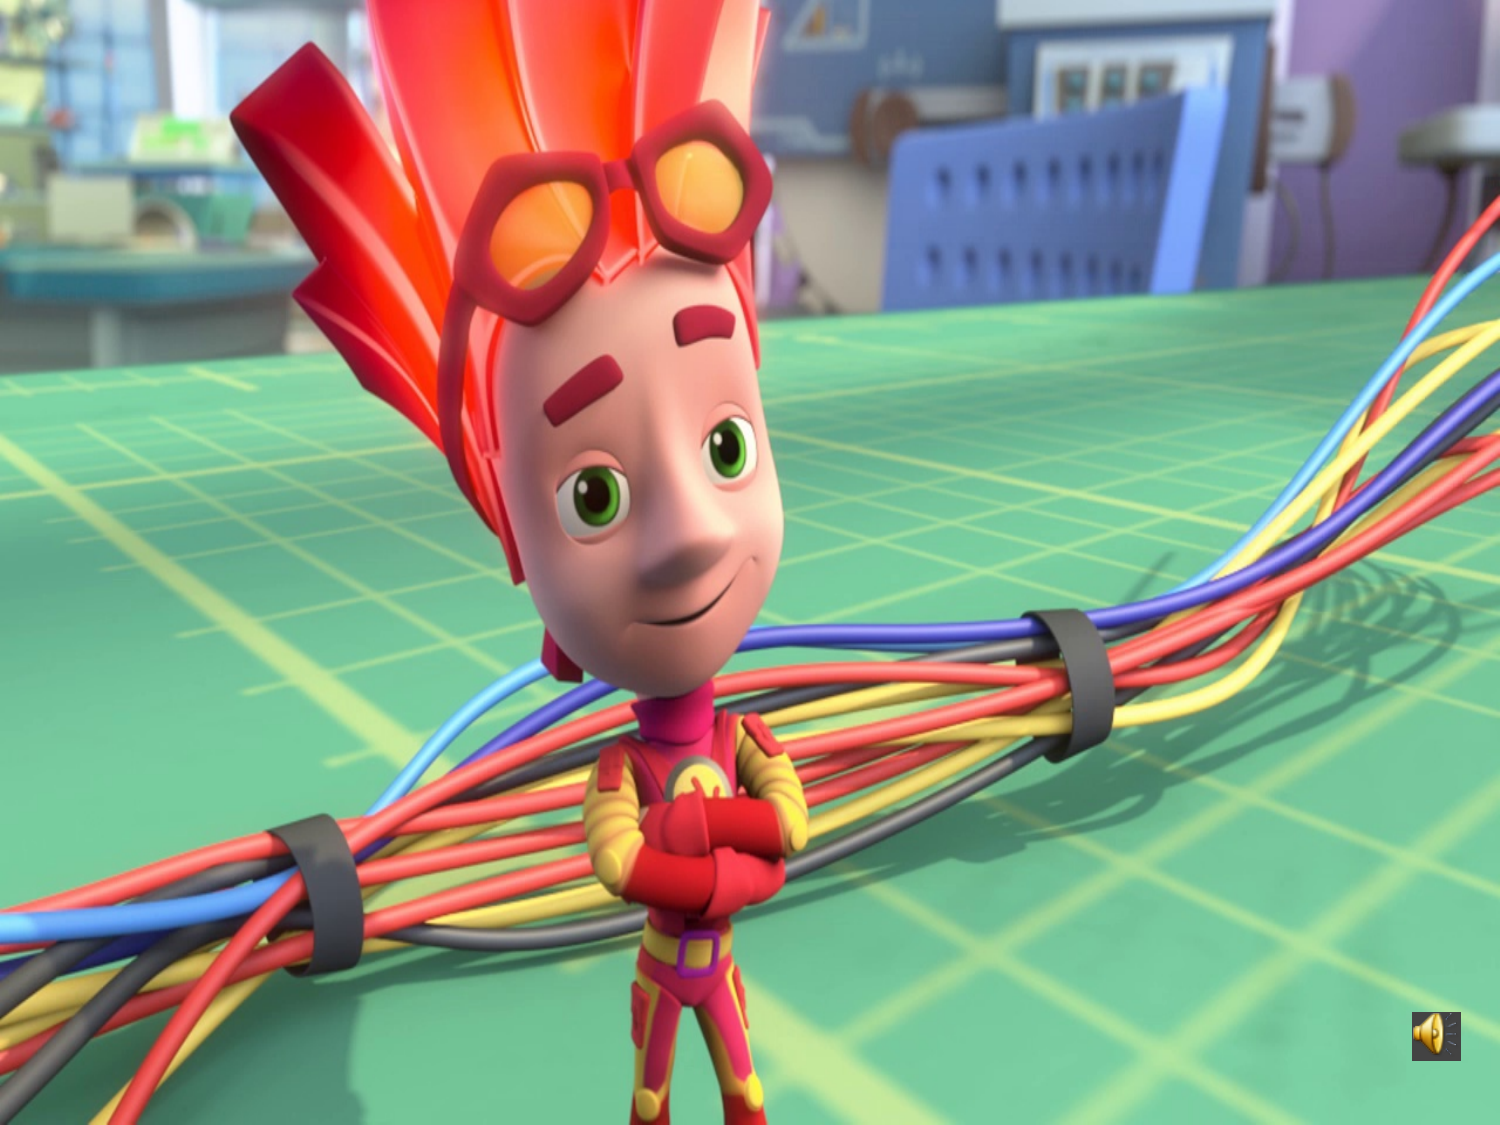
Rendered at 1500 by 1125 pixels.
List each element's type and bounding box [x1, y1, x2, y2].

picture [1411, 1011, 1462, 1062]
list [0, 0, 1500, 1125]
